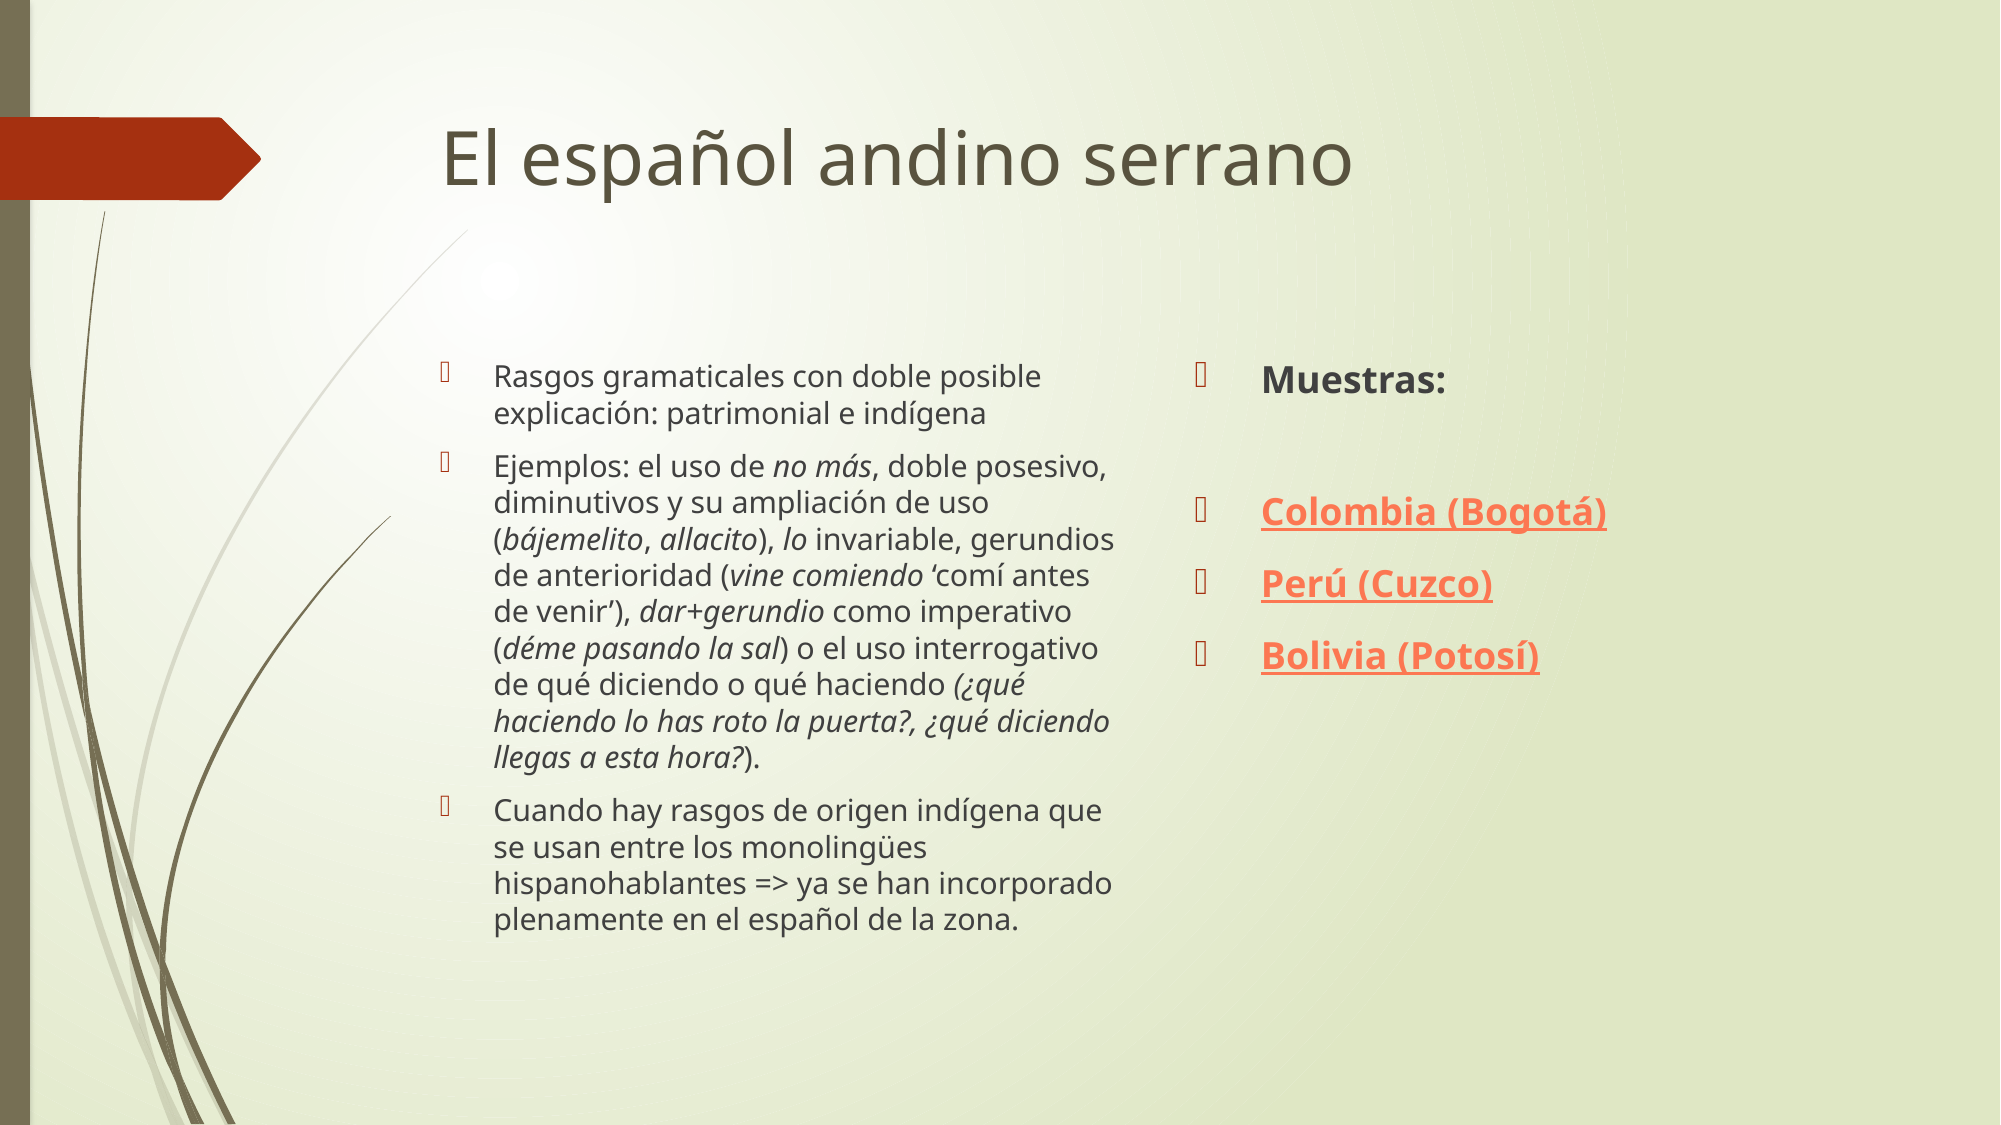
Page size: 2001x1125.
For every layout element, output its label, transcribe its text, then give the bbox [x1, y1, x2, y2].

list Muestras: Colombia (Bogotá) Perú (Cuzco) Bolivia (Potosí) [1179, 348, 1888, 969]
title El español andino serrano [425, 102, 1888, 313]
list Rasgos gramaticales con doble posible explicación: patrimonial e indígena Ejemplos: el uso de no más, doble posesivo, diminutivos y su ampliación de uso (bájemelito, allacito), lo invariable, gerundios de anterioridad (vine comiendo ‘comí antes de venir’), dar+gerundio como imperativo (déme pasando la sal) o el uso interrogativo de qué diciendo o qué haciendo (¿qué haciendo lo has roto la puerta?, ¿qué diciendo llegas a esta hora?). Cuando hay rasgos de origen indígena que se usan entre los monolingües hispanohablantes => ya se han incorporado plenamente en el español de la zona. [424, 350, 1133, 970]
